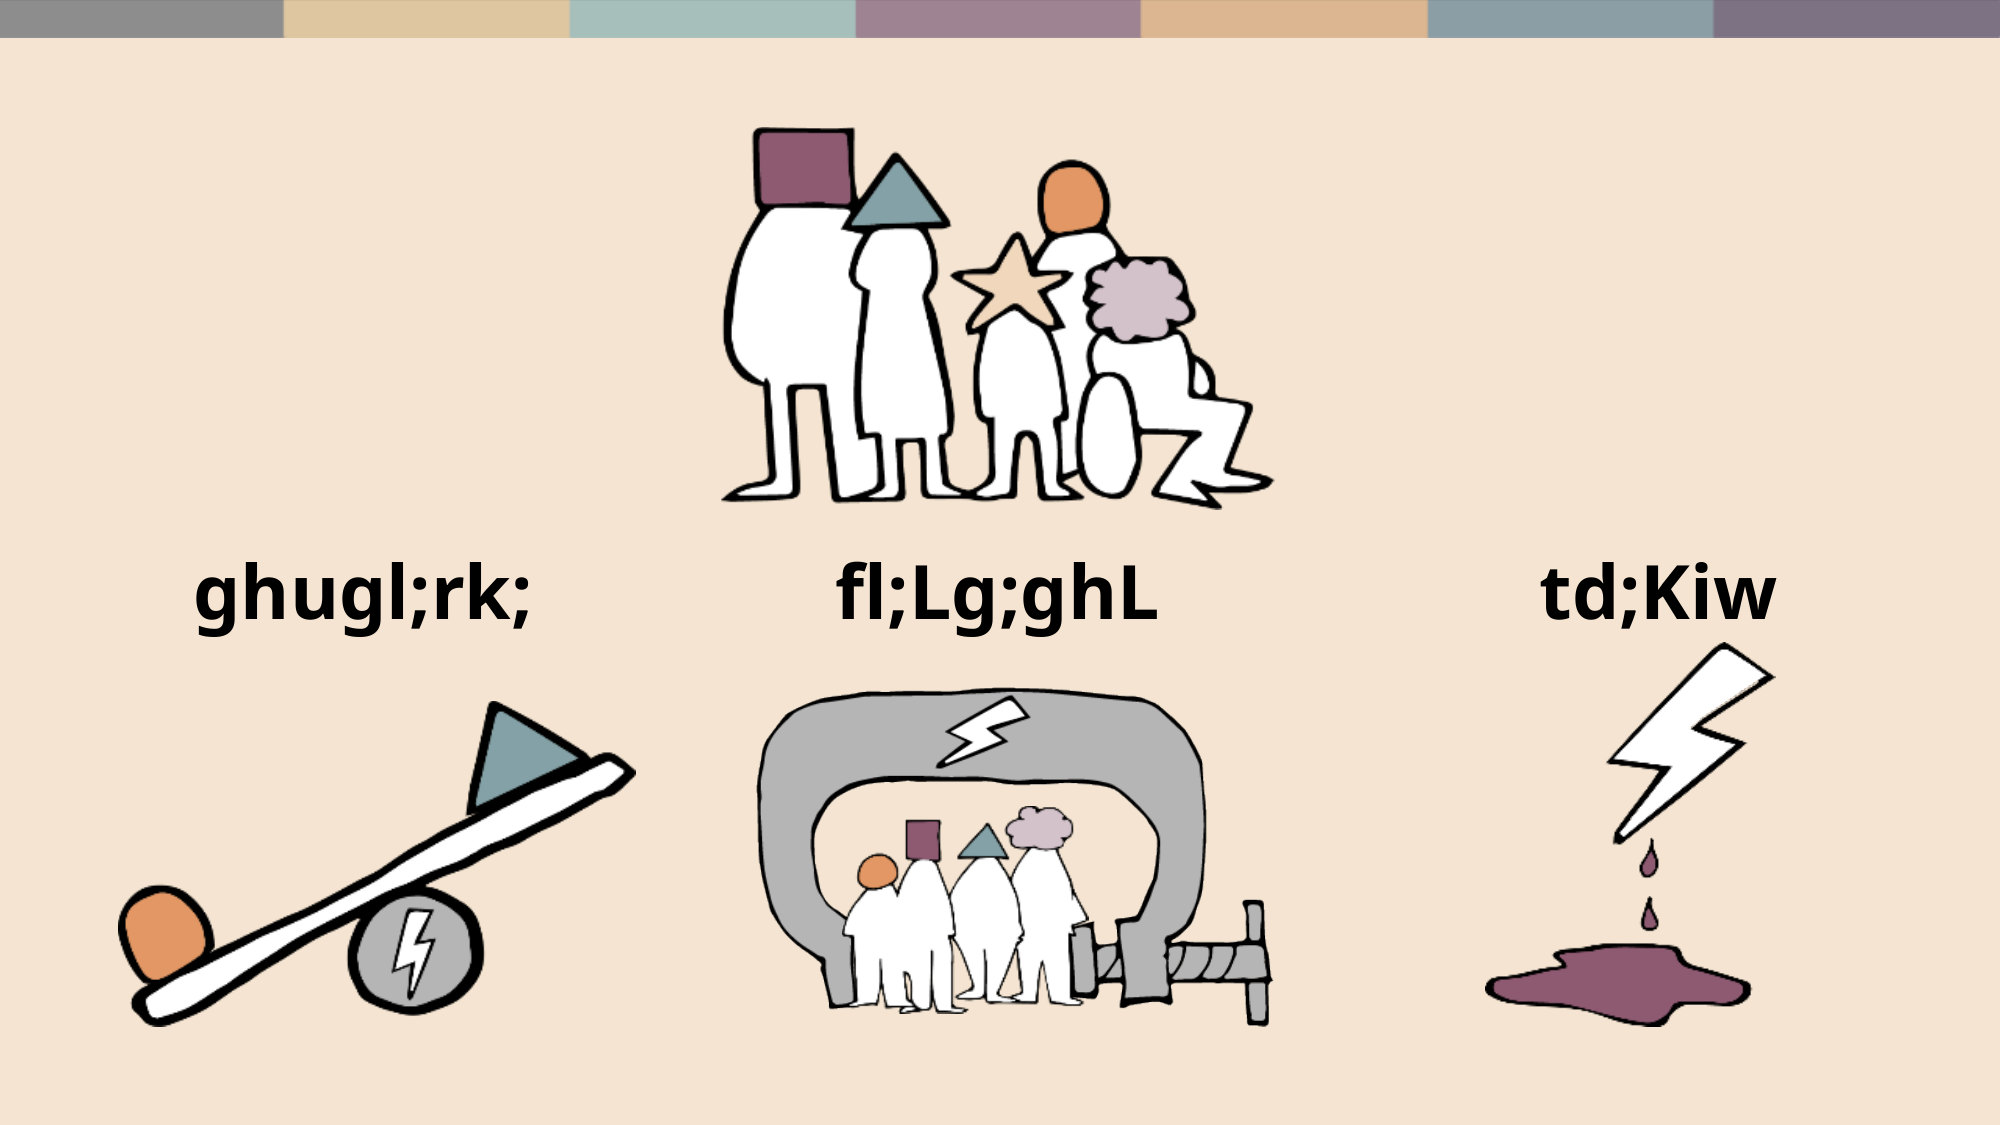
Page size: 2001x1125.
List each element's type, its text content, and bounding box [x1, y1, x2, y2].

text_box ghugl;rk; [68, 536, 659, 642]
text_box fl;Lg;ghL [702, 536, 1294, 642]
picture [756, 687, 1275, 1027]
text_box td;Kiw [1363, 536, 1955, 642]
picture [1485, 642, 1776, 1027]
picture [721, 127, 1275, 510]
picture [0, 0, 2000, 38]
picture [118, 701, 636, 1027]
